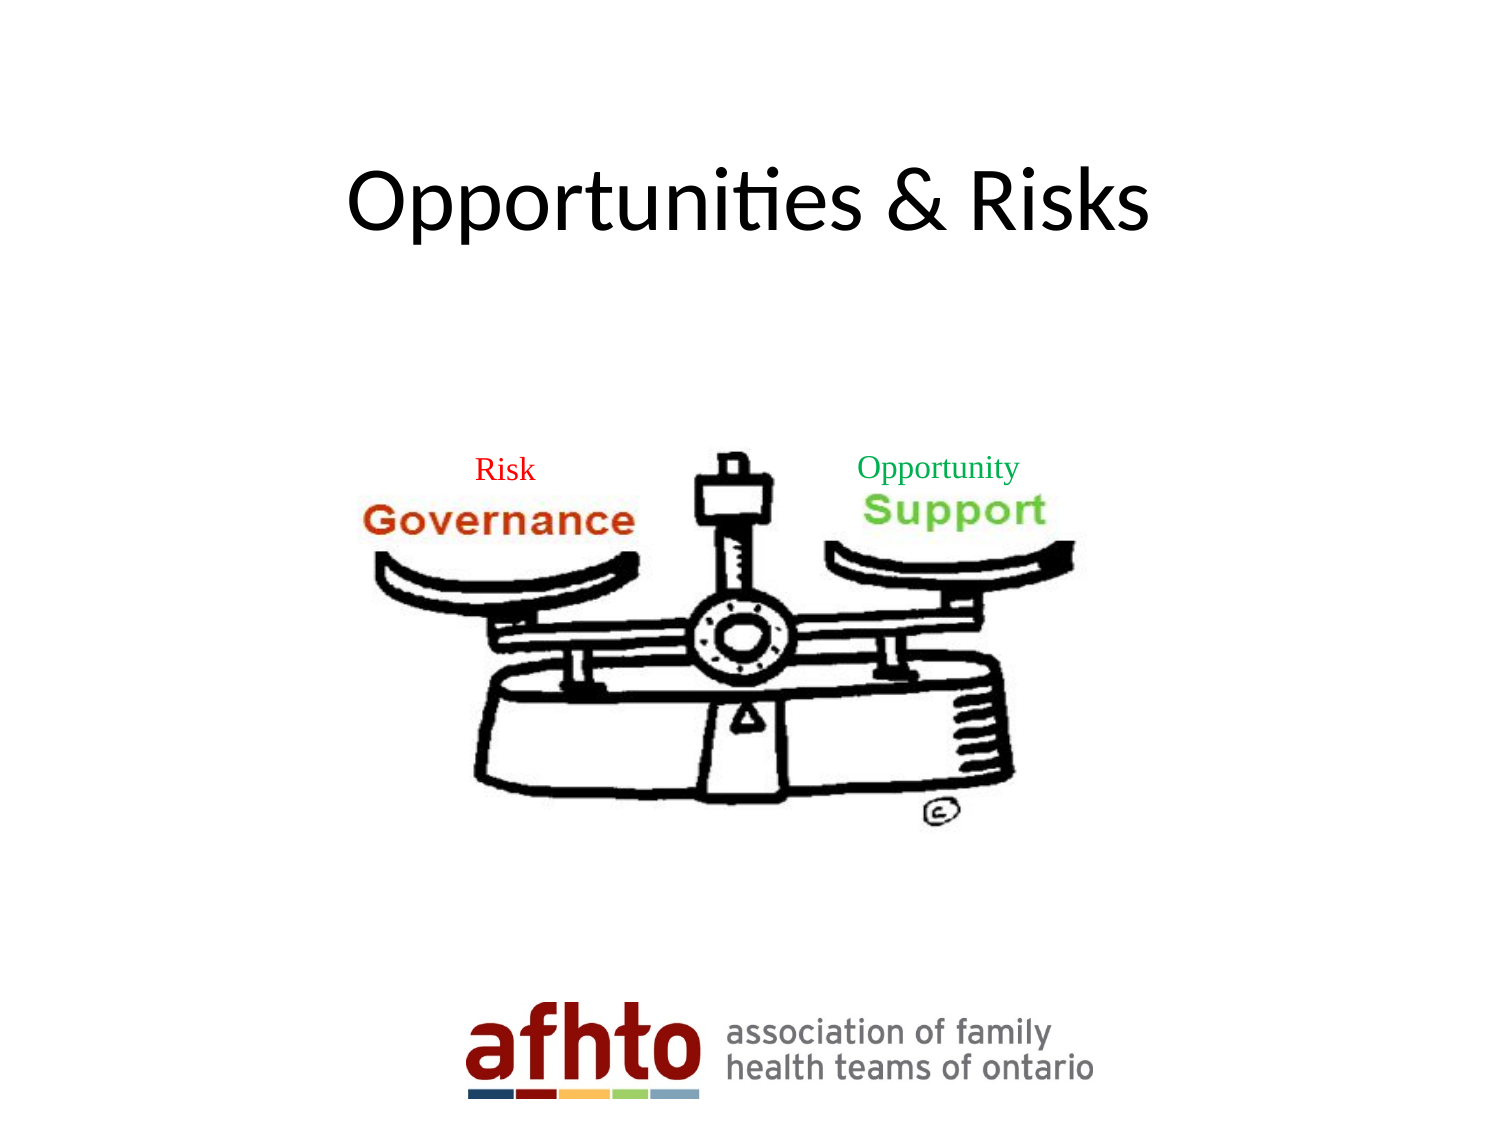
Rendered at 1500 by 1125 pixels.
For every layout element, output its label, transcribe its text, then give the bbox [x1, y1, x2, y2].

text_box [312, 432, 1140, 870]
title Opportunities & Risks [112, 99, 1388, 288]
picture [466, 1002, 1093, 1099]
